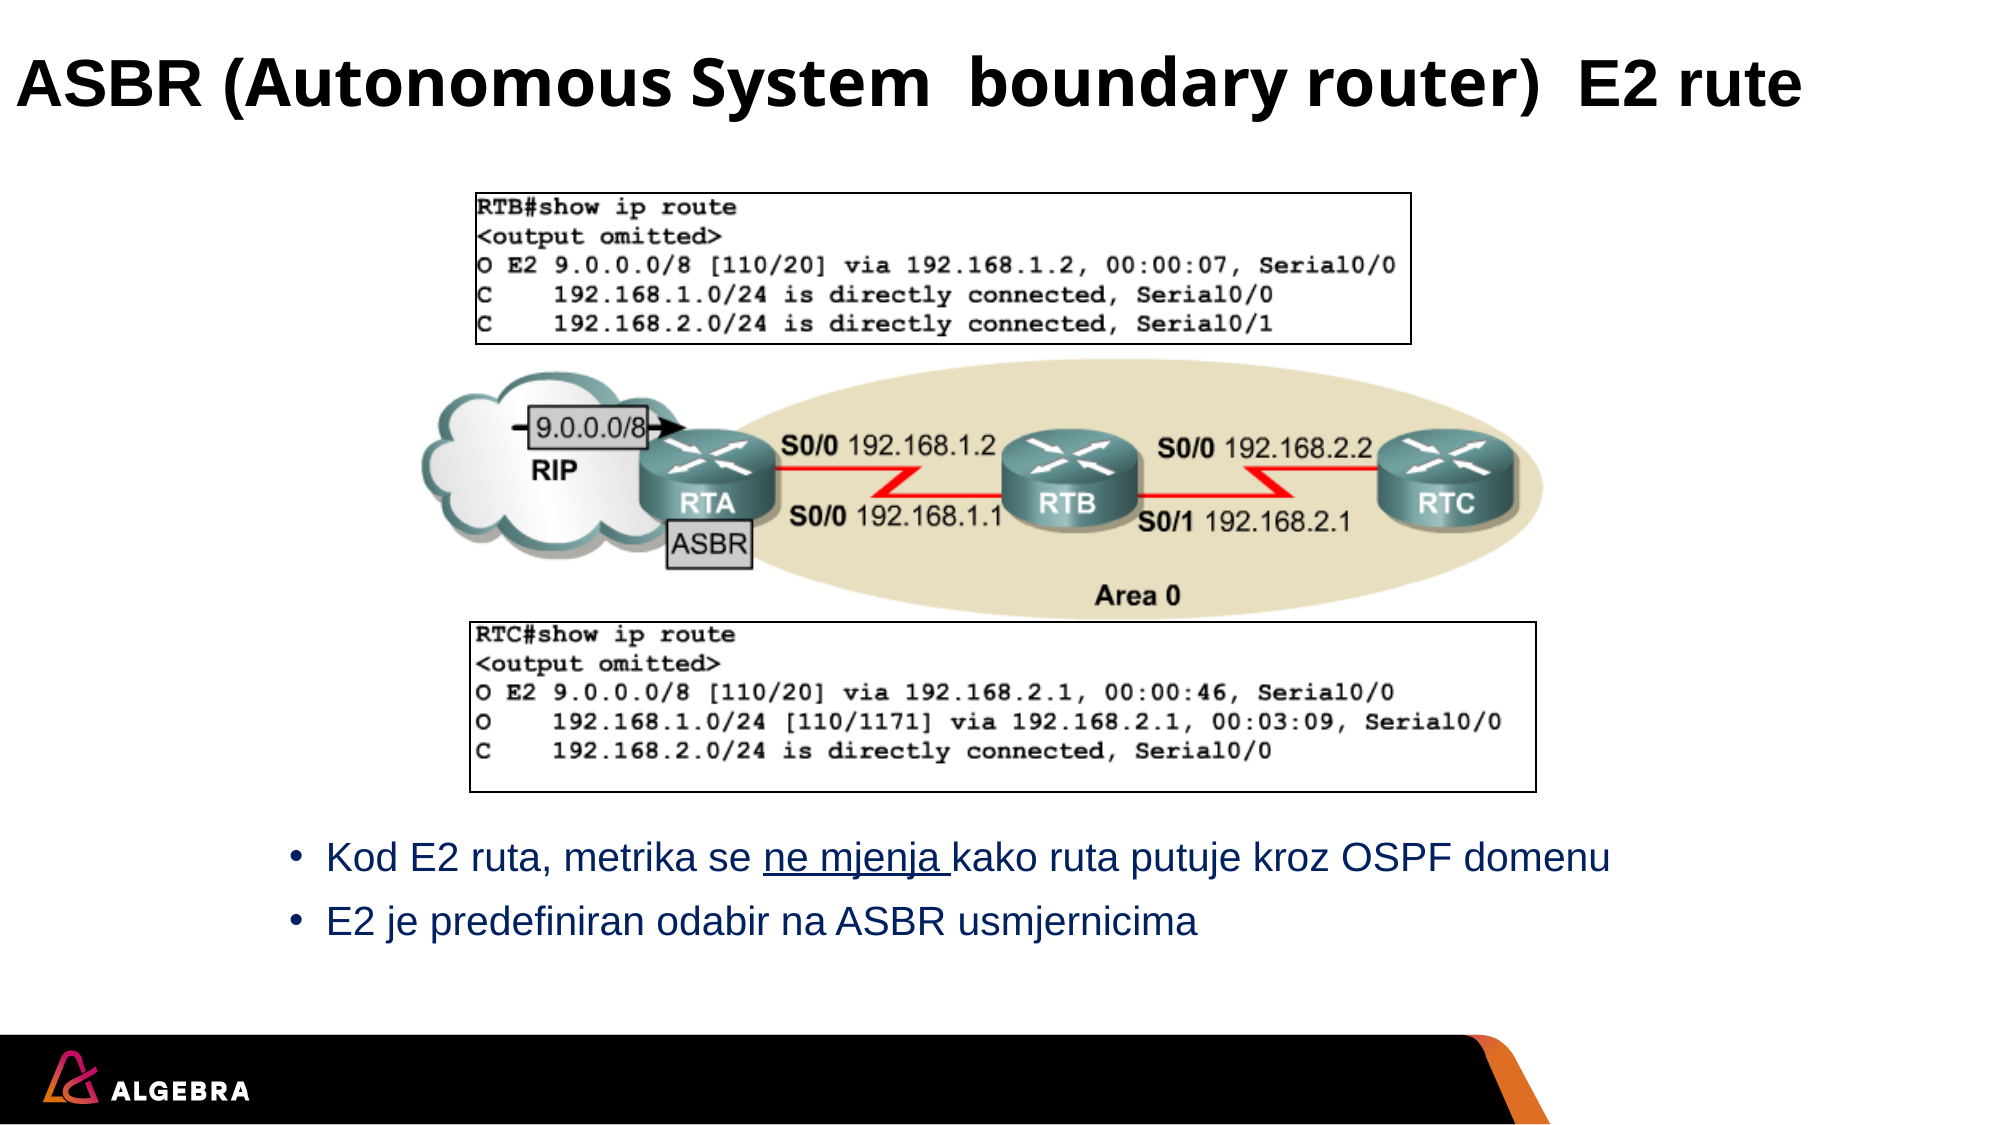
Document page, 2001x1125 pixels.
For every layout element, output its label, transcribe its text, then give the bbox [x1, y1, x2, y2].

title ASBR (Autonomous System boundary router) E2 rute [0, 0, 2000, 173]
list Kod E2 ruta, metrika se ne mjenja kako ruta putuje kroz OSPF domenu E2 je predefiniran odabir na ASBR usmjernicima [274, 828, 1683, 953]
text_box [409, 193, 1548, 791]
picture [0, 1034, 1733, 1125]
